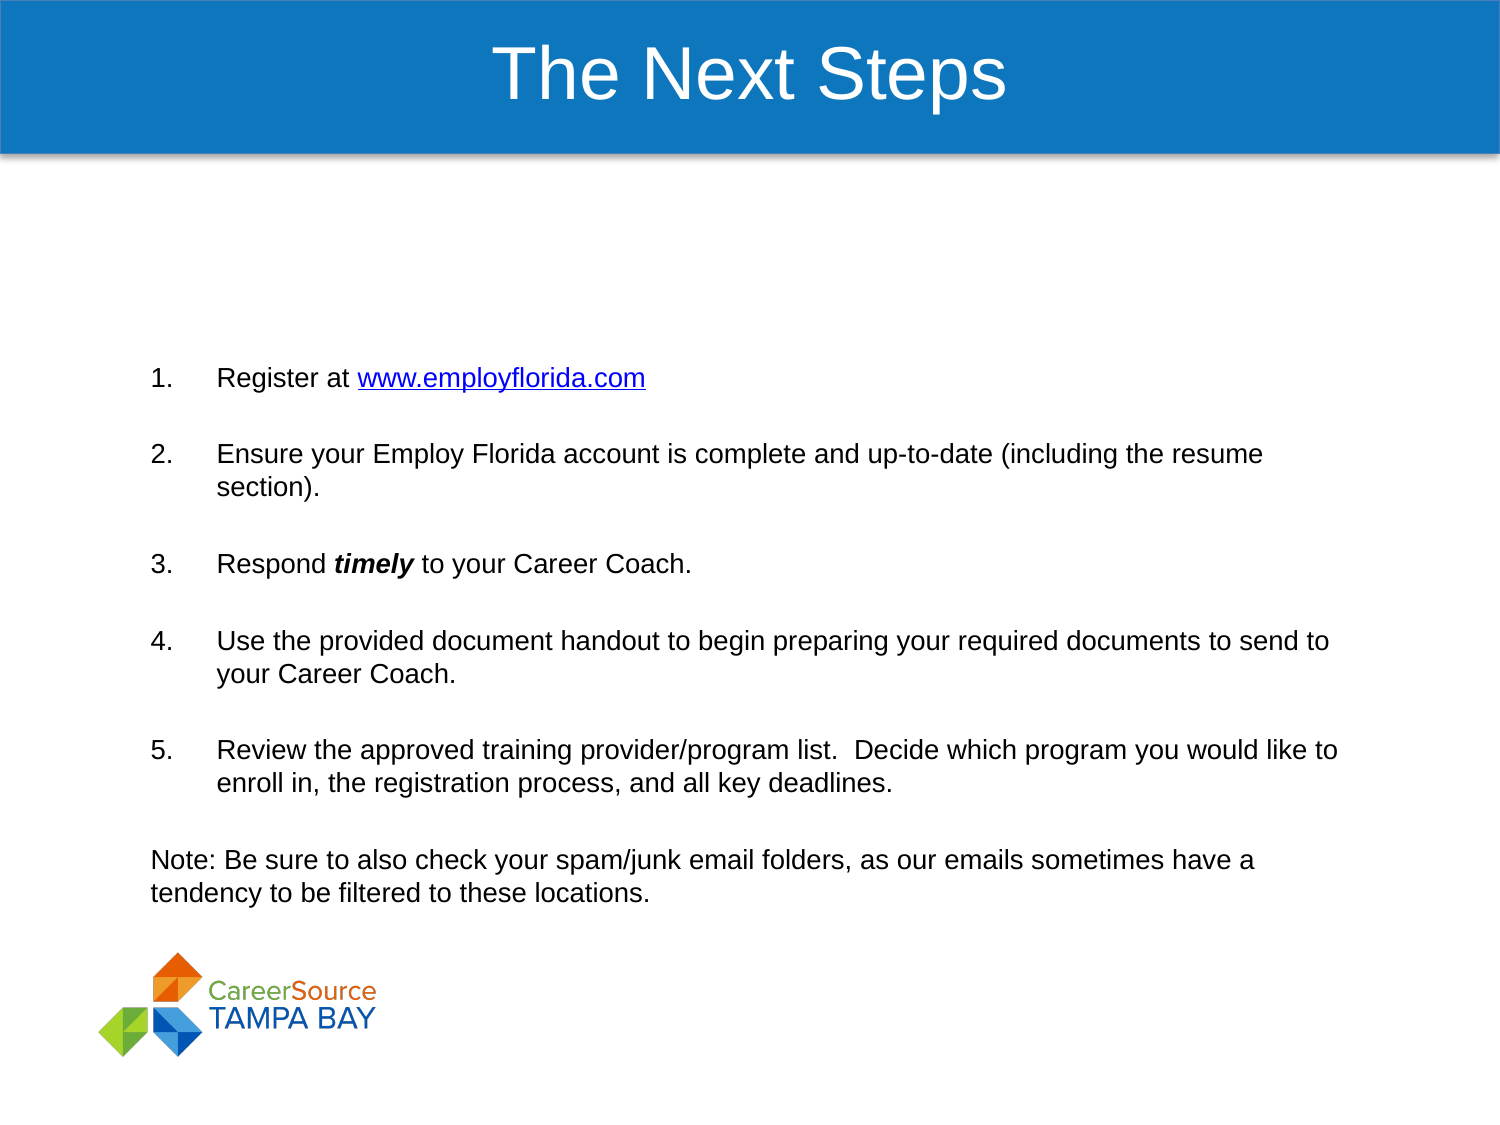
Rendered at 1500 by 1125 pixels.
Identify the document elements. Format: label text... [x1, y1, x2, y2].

list Register at www.employflorida.com Ensure your Employ Florida account is complete and up-to-date (including the resume section). Respond timely to your Career Coach. Use the provided document handout to begin preparing your required documents to send to your Career Coach. Review the approved training provider/program list. Decide which program you would like to enroll in, the registration process, and all key deadlines. Note: Be sure to also check your spam/junk email folders, as our emails sometimes have a tendency to be filtered to these locations. [135, 236, 1365, 921]
picture [81, 935, 393, 1075]
text_box [0, 0, 1500, 154]
title The Next Steps [75, 11, 1425, 127]
